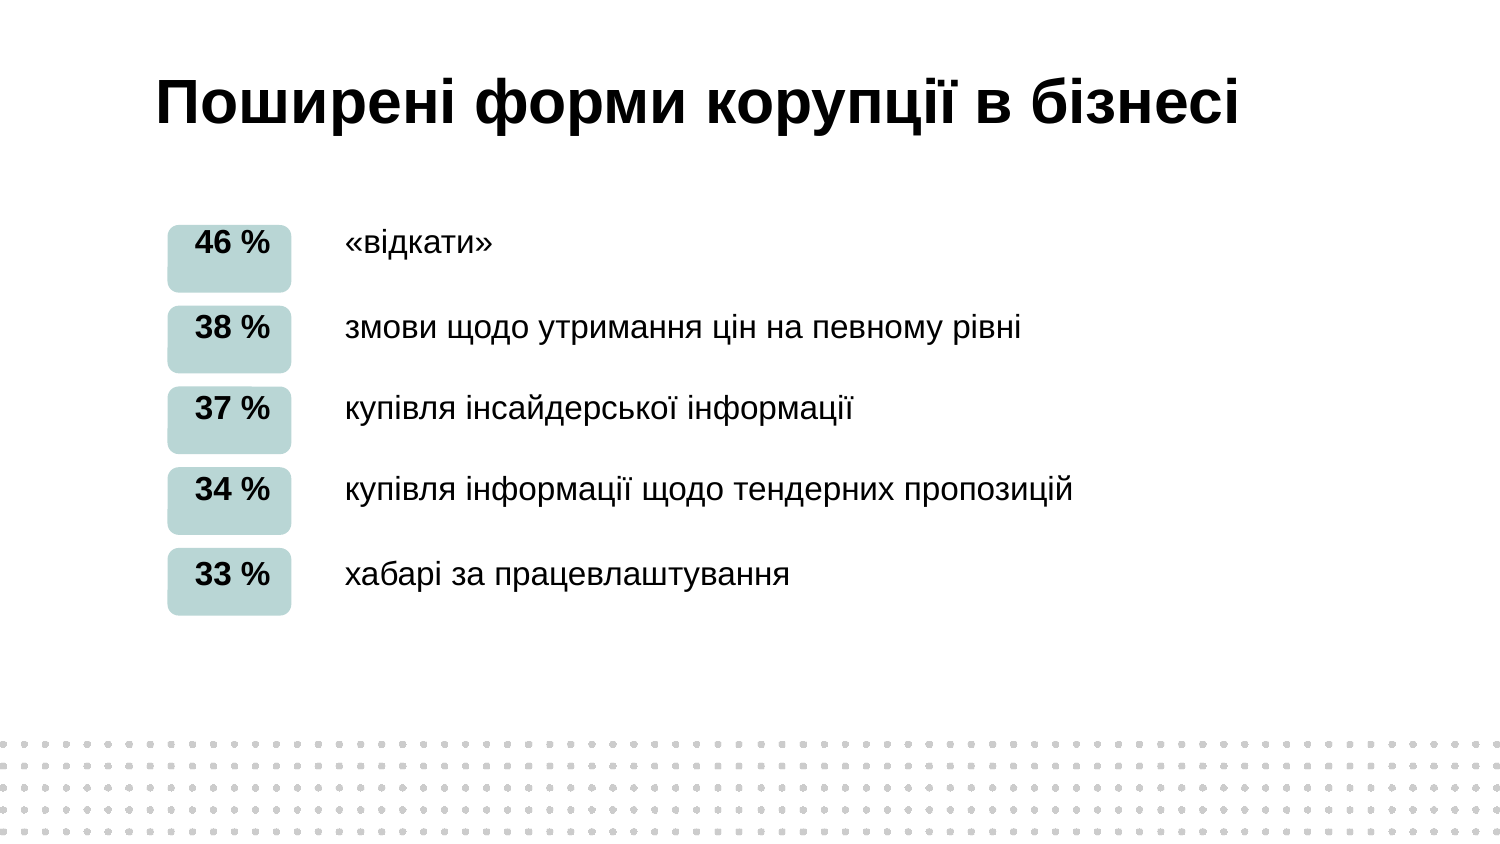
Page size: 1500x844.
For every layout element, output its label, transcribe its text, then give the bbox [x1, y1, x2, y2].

text_box 46 % «відкати» 38 % змови щодо утримання цін на певному рівні 37 % купівля інсайдерської інформації 34 % купівля інформації щодо тендерних пропозицій 33 % хабарі за працевлаштування [156, 185, 1191, 607]
title Поширені форми корупції в бізнесі [140, 34, 1330, 133]
text_box [167, 607, 291, 616]
picture [0, 728, 1500, 842]
